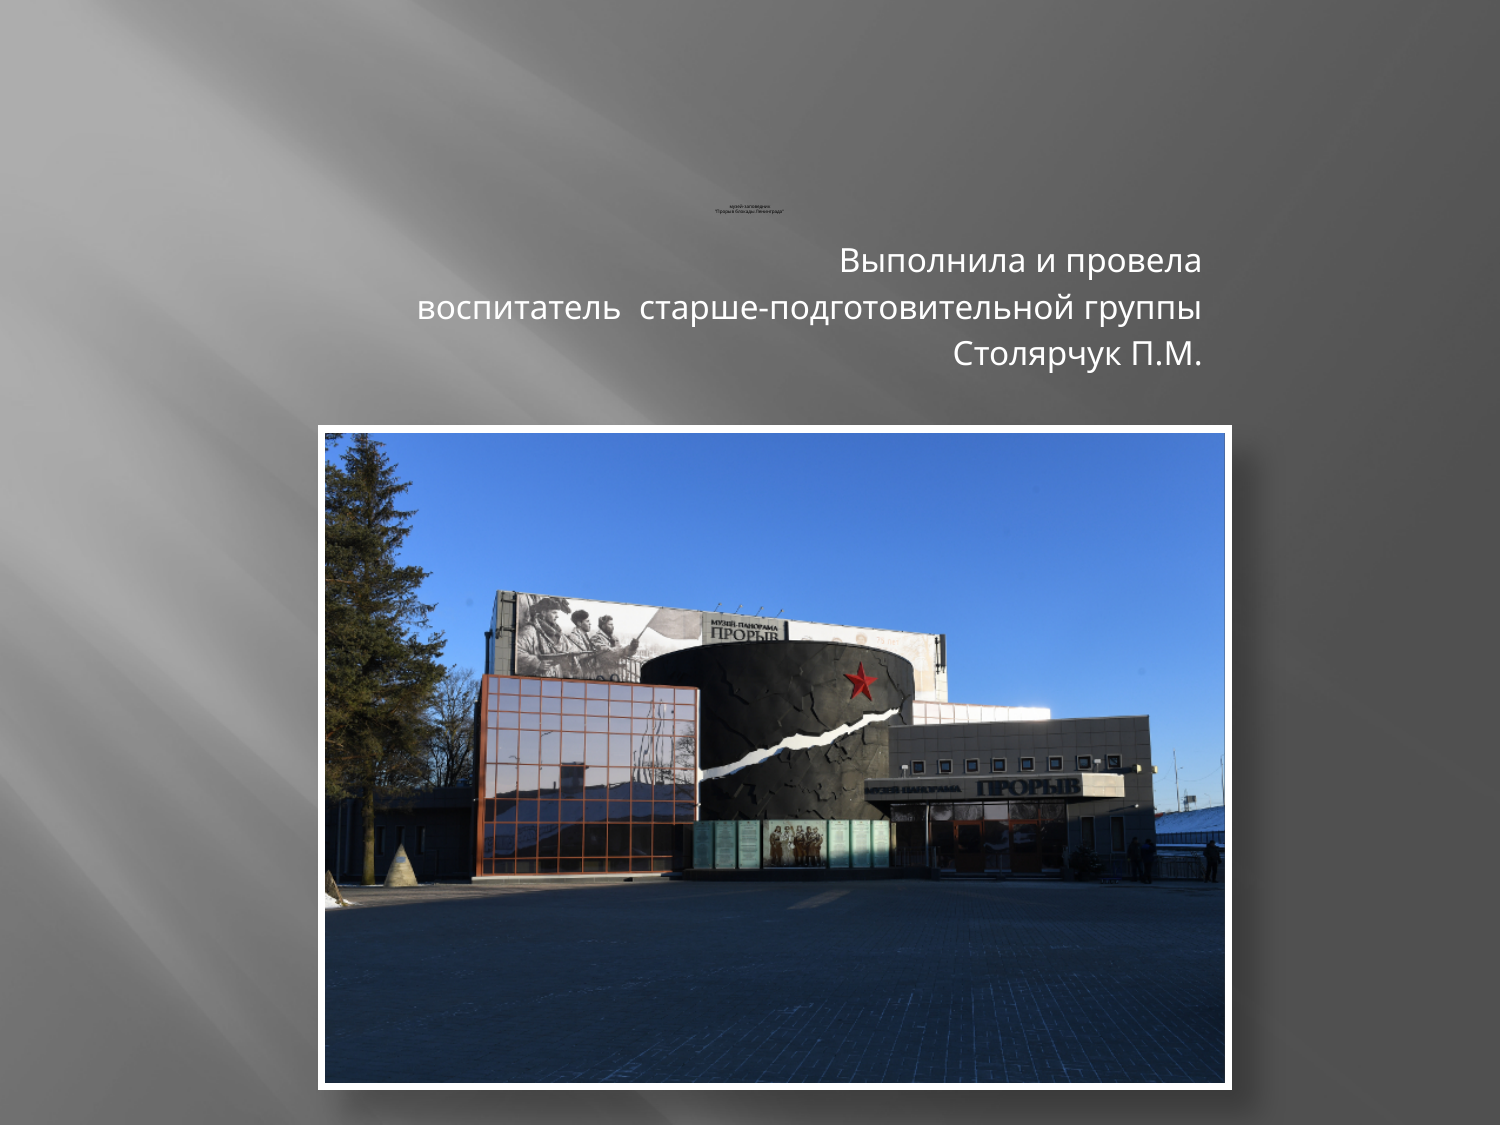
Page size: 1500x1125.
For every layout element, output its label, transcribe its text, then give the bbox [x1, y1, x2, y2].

list Выполнила и провела воспитатель старше-подготовительной группы Столярчук П.М. [300, 231, 1211, 350]
picture [324, 432, 1225, 1083]
title музей-заповедник "Прорыв блокады Ленинграда" [300, 42, 1200, 220]
